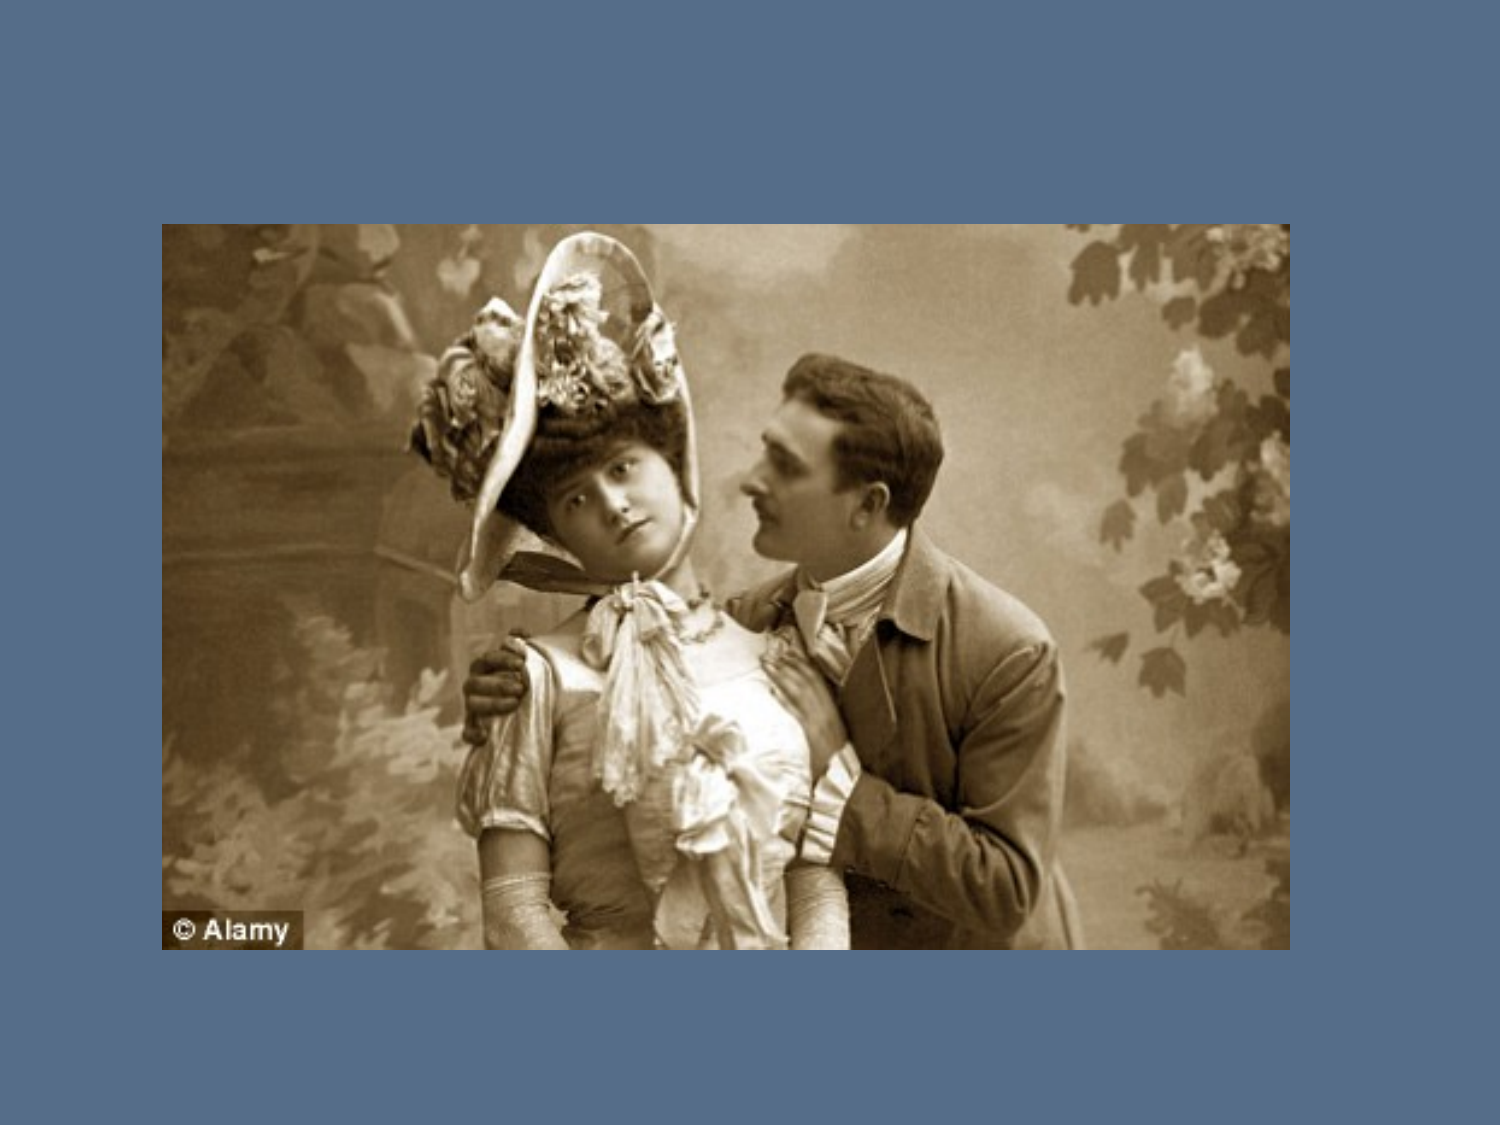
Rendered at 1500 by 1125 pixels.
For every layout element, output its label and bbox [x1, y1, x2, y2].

picture [162, 224, 1290, 951]
